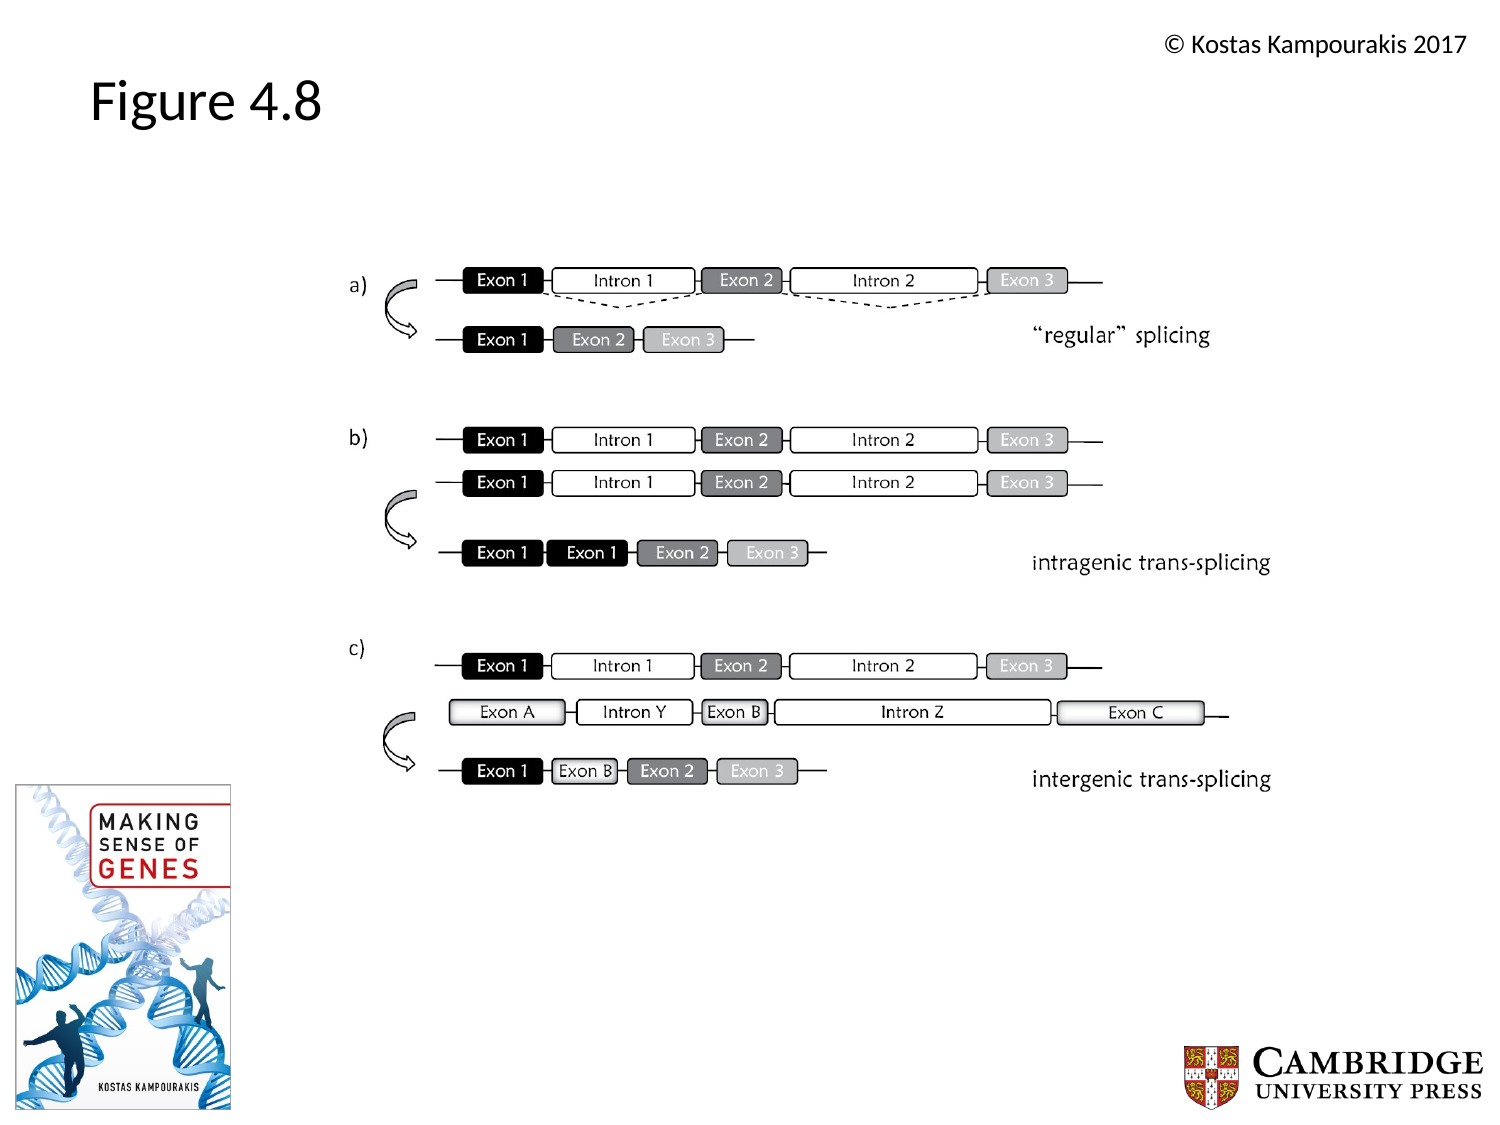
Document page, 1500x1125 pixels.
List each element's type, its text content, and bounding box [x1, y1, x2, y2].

picture [1184, 1046, 1483, 1110]
picture [15, 784, 231, 1110]
picture [348, 266, 1271, 792]
title Figure 4.8 [75, 45, 384, 149]
